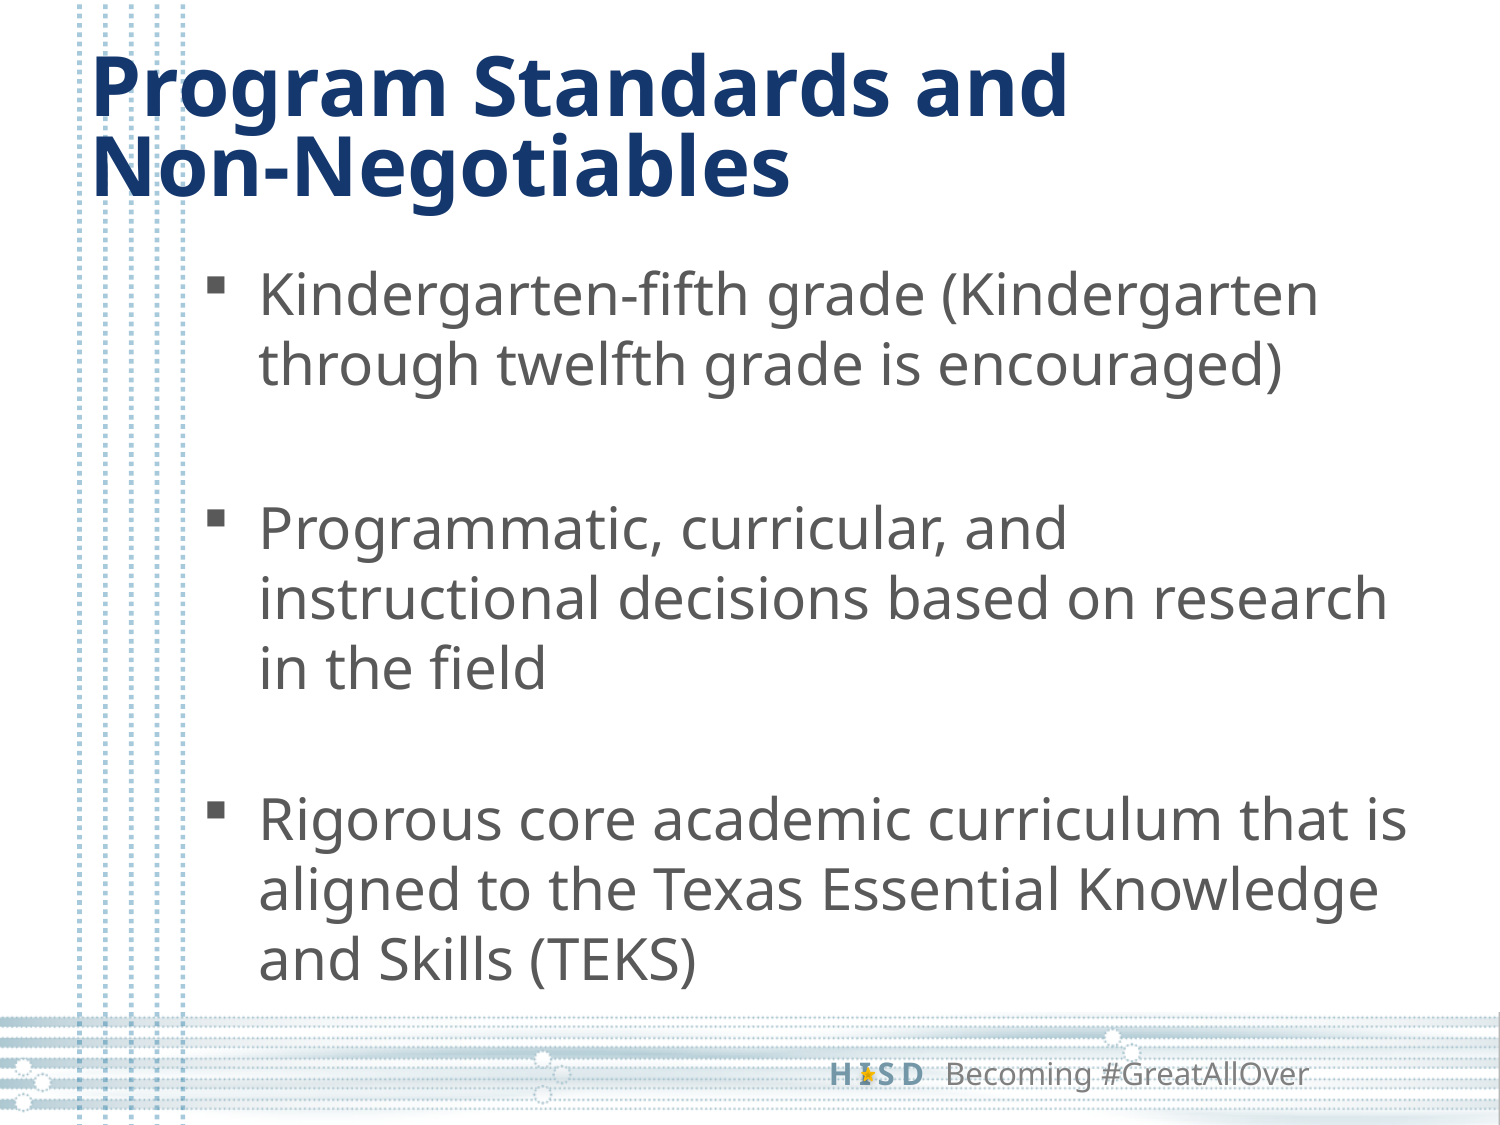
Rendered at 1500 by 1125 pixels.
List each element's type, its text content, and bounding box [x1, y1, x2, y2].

title Program Standards and Non-Negotiables [75, 45, 1425, 233]
list Kindergarten-fifth grade (Kindergarten through twelfth grade is encouraged) Programmatic, curricular, and instructional decisions based on research in the field Rigorous core academic curriculum that is aligned to the Texas Essential Knowledge and Skills (TEKS) [187, 249, 1425, 993]
picture [0, 1012, 1500, 1125]
